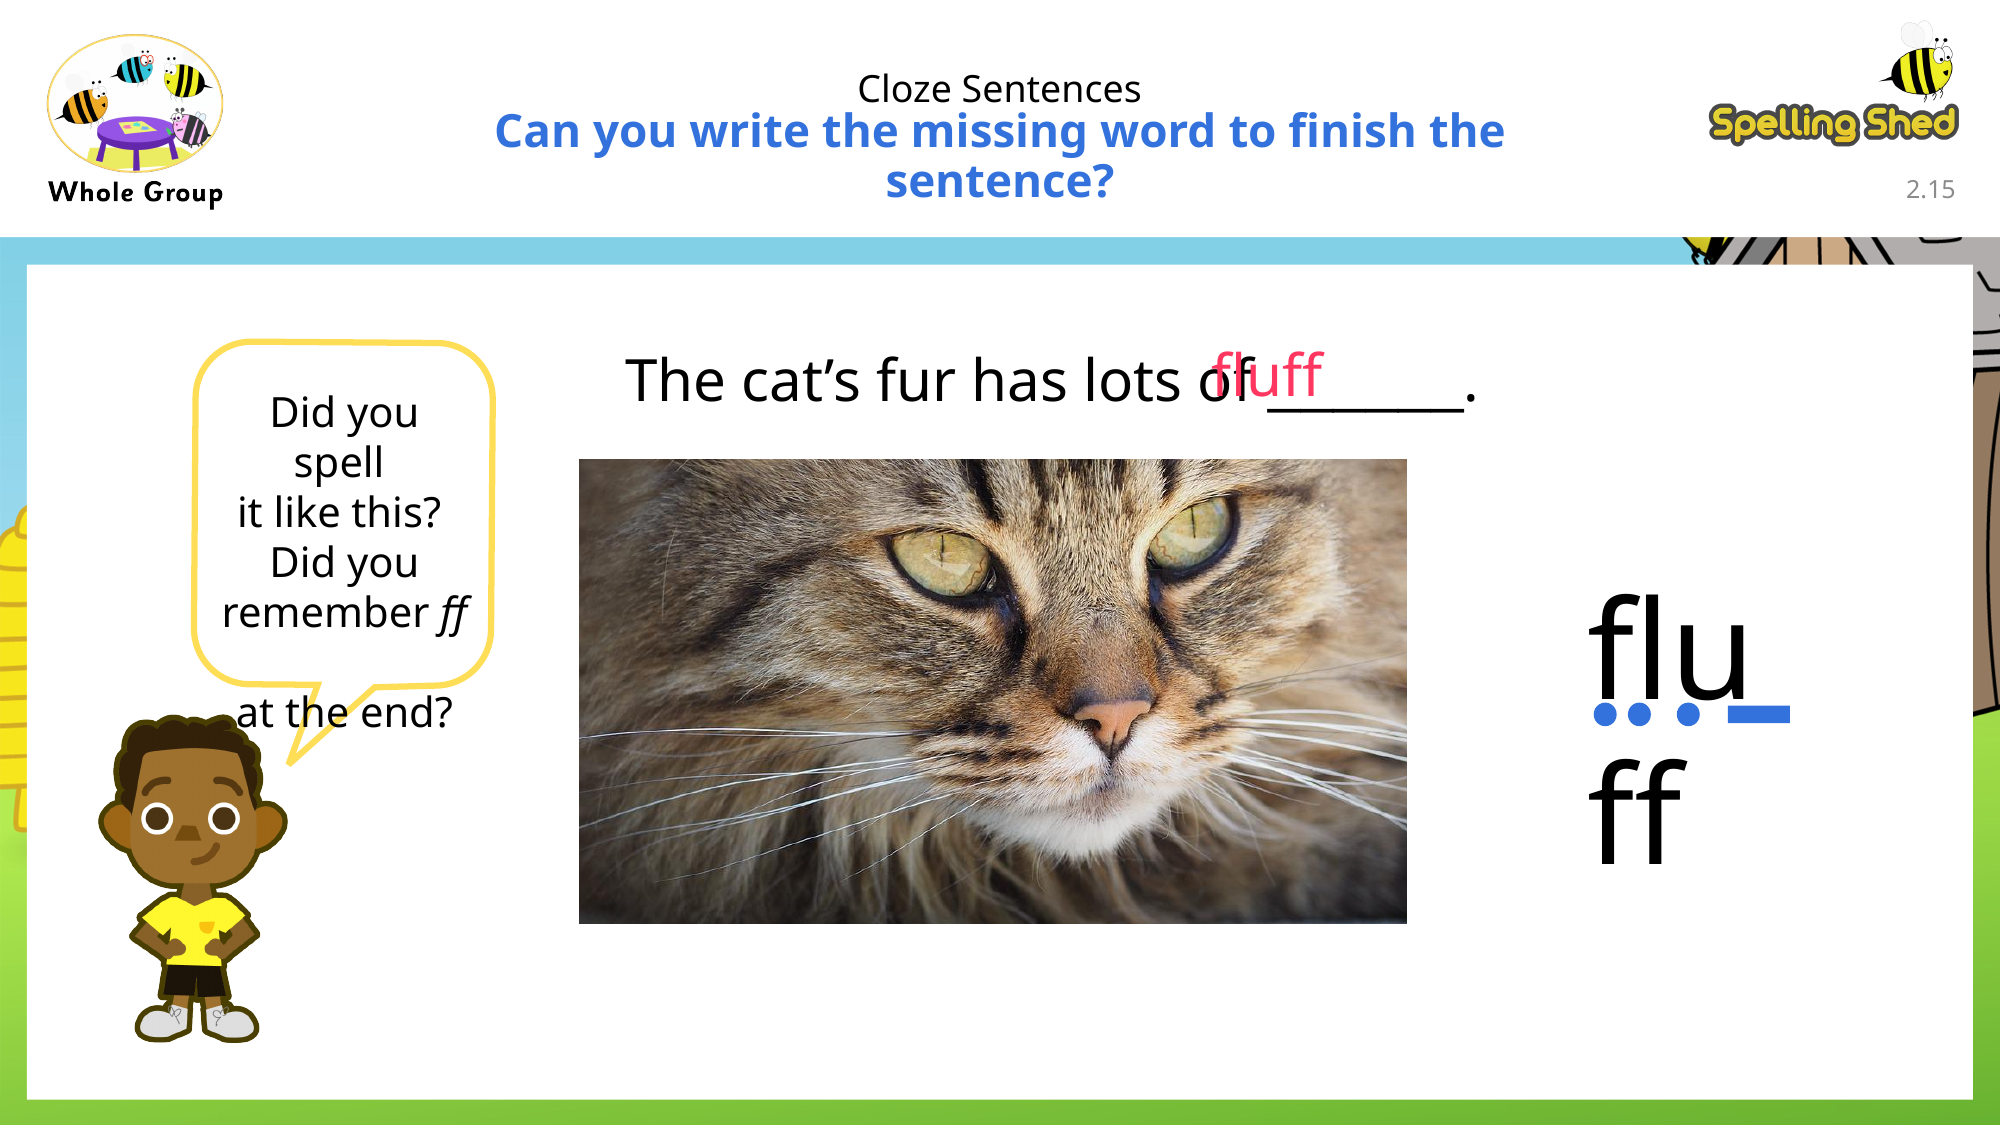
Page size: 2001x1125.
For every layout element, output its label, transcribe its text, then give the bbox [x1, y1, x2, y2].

picture [0, 238, 2000, 1125]
text_box fluff [1572, 555, 1824, 900]
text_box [98, 331, 501, 1043]
list Can you write the missing word to finish the sentence? [362, 127, 1638, 188]
text_box The cat’s fur has lots of ______. [610, 343, 1580, 456]
text_box fluff [1172, 331, 1362, 416]
list Cloze Sentences [573, 62, 1427, 115]
picture [1697, 8, 1973, 156]
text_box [1593, 702, 1790, 727]
slide_number 2.14 [1876, 160, 1971, 221]
picture [46, 34, 224, 210]
